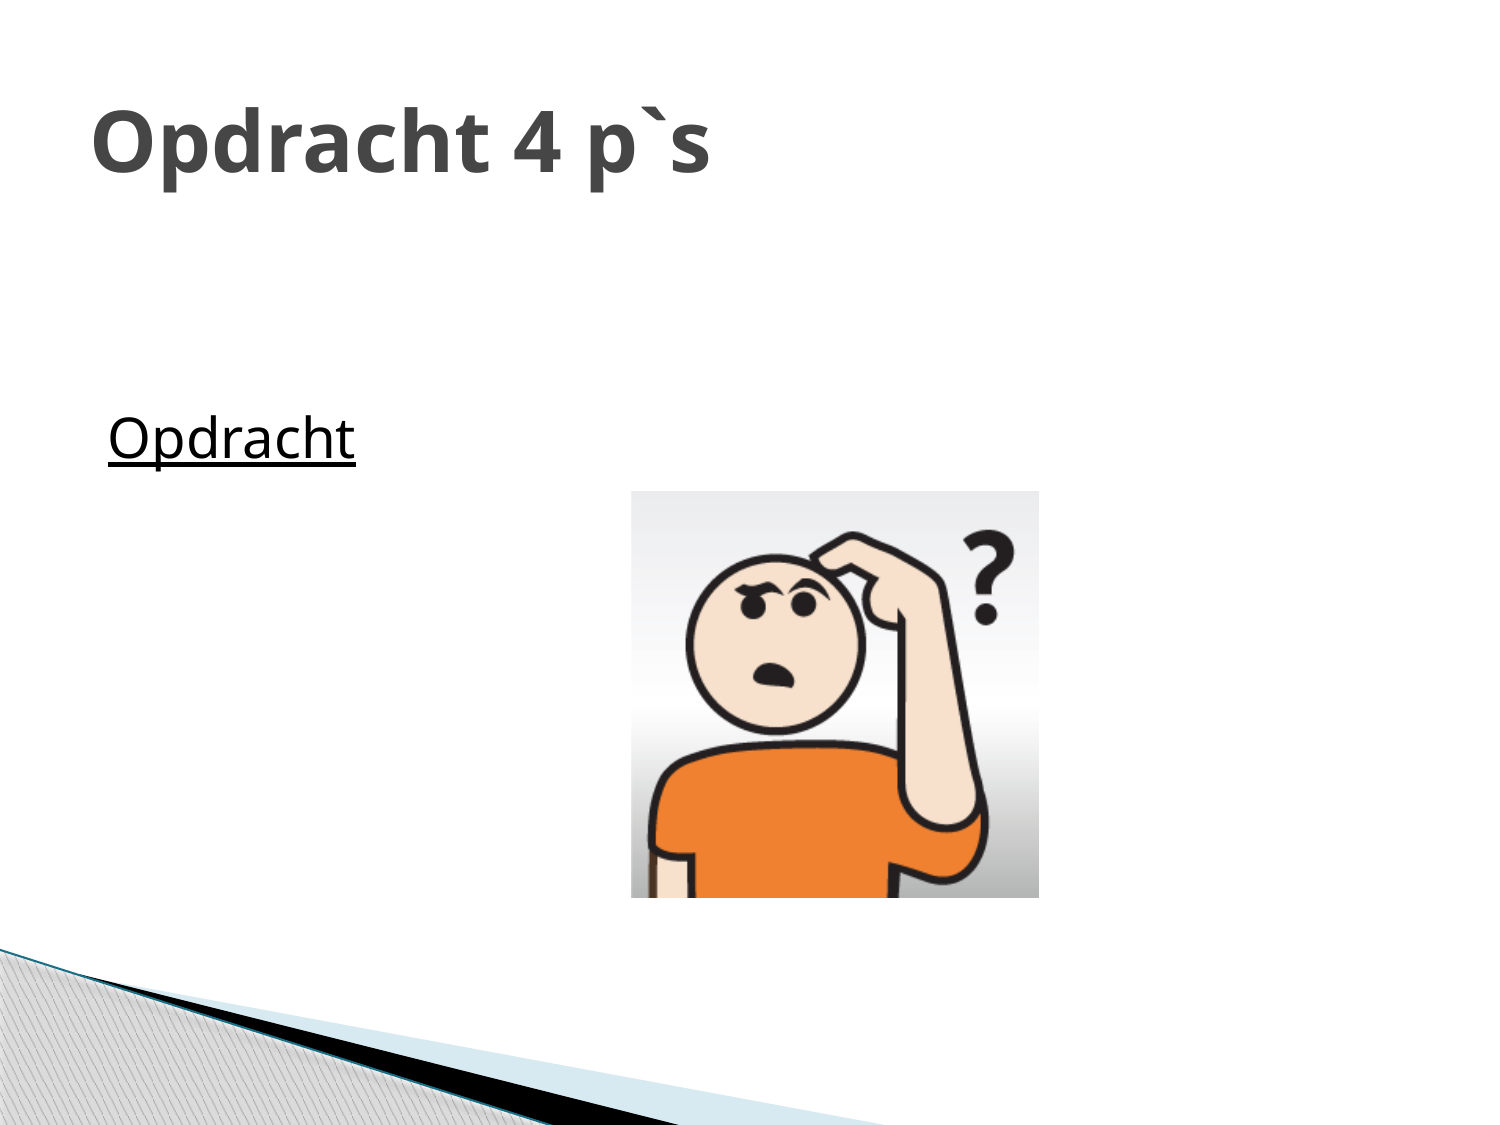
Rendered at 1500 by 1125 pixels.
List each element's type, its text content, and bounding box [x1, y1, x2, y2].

picture [631, 491, 1039, 899]
list Opdracht [75, 243, 1425, 986]
title Opdracht 4 p`s [75, 45, 1425, 233]
